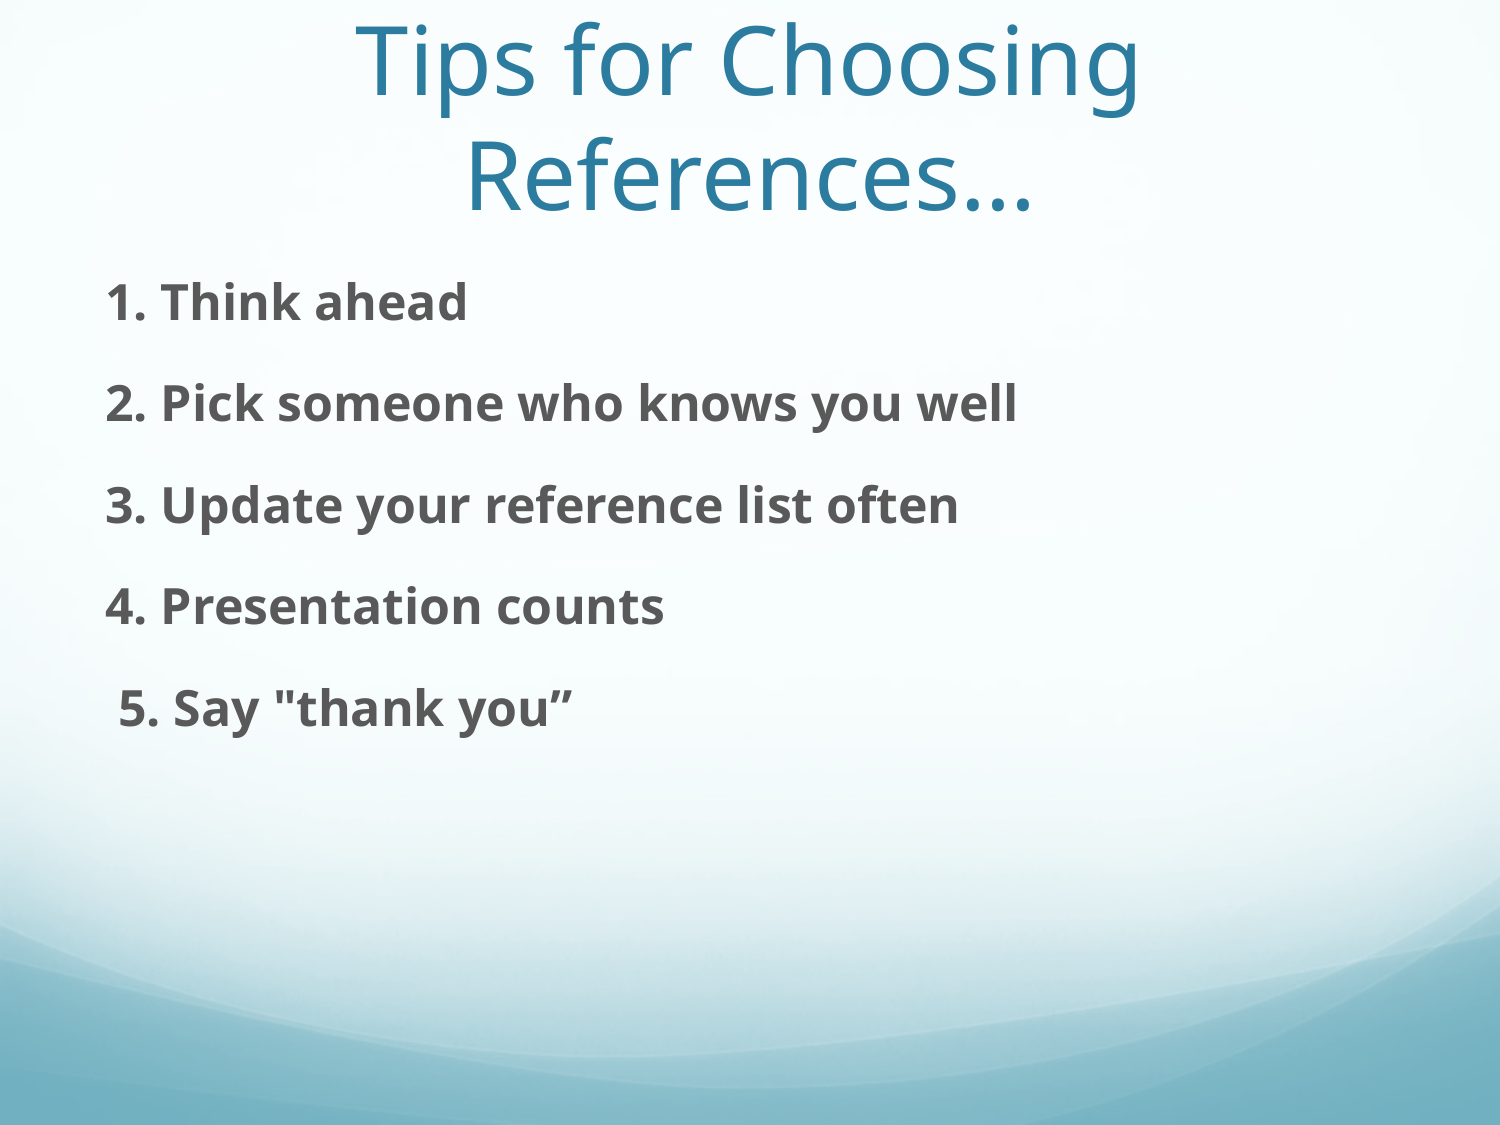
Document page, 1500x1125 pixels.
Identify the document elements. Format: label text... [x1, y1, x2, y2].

list 1. Think ahead 2. Pick someone who knows you well 3. Update your reference list often 4. Presentation counts 5. Say "thank you” [90, 262, 1410, 975]
title Tips for Choosing References… [90, 17, 1410, 237]
